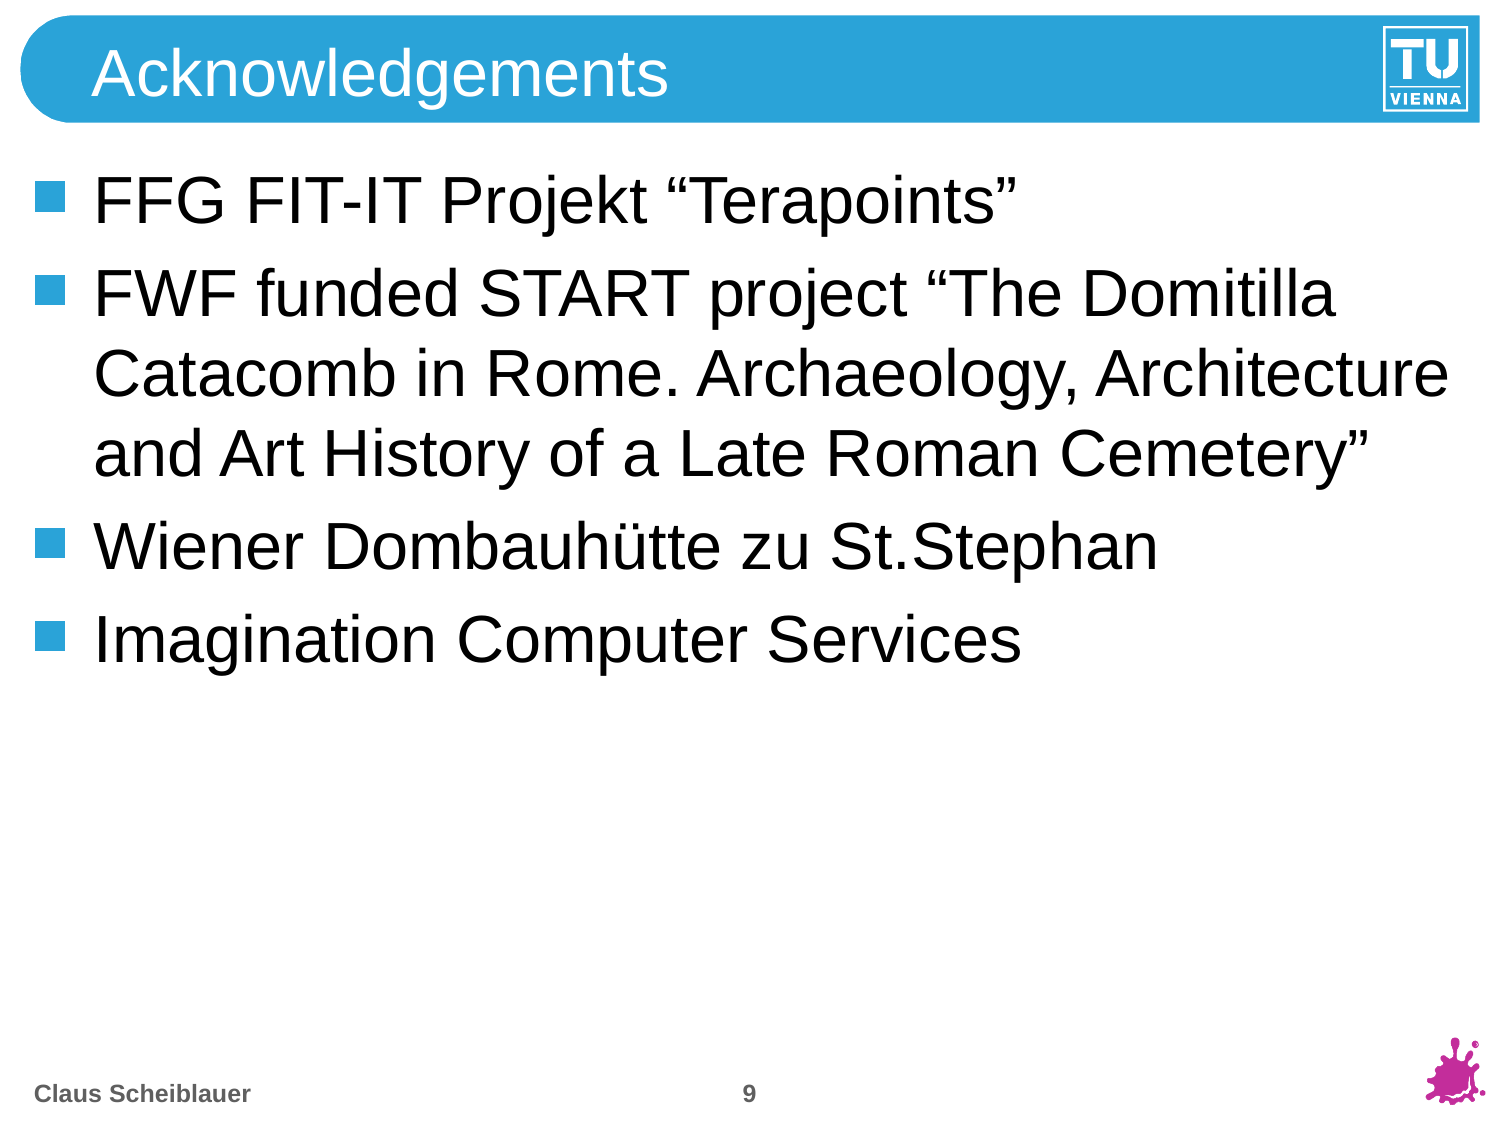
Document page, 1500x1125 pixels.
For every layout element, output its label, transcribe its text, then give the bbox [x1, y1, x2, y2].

list FFG FIT-IT Projekt “Terapoints” FWF funded START project “The Domitilla Catacomb in Rome. Archaeology, Architecture and Art History of a Late Roman Cemetery” Wiener Dombauhütte zu St.Stephan Imagination Computer Services [19, 148, 1481, 1047]
title Acknowledgements [76, 7, 1350, 132]
slide_number 8 [660, 1067, 839, 1118]
footer Claus Scheiblauer [18, 1067, 637, 1118]
